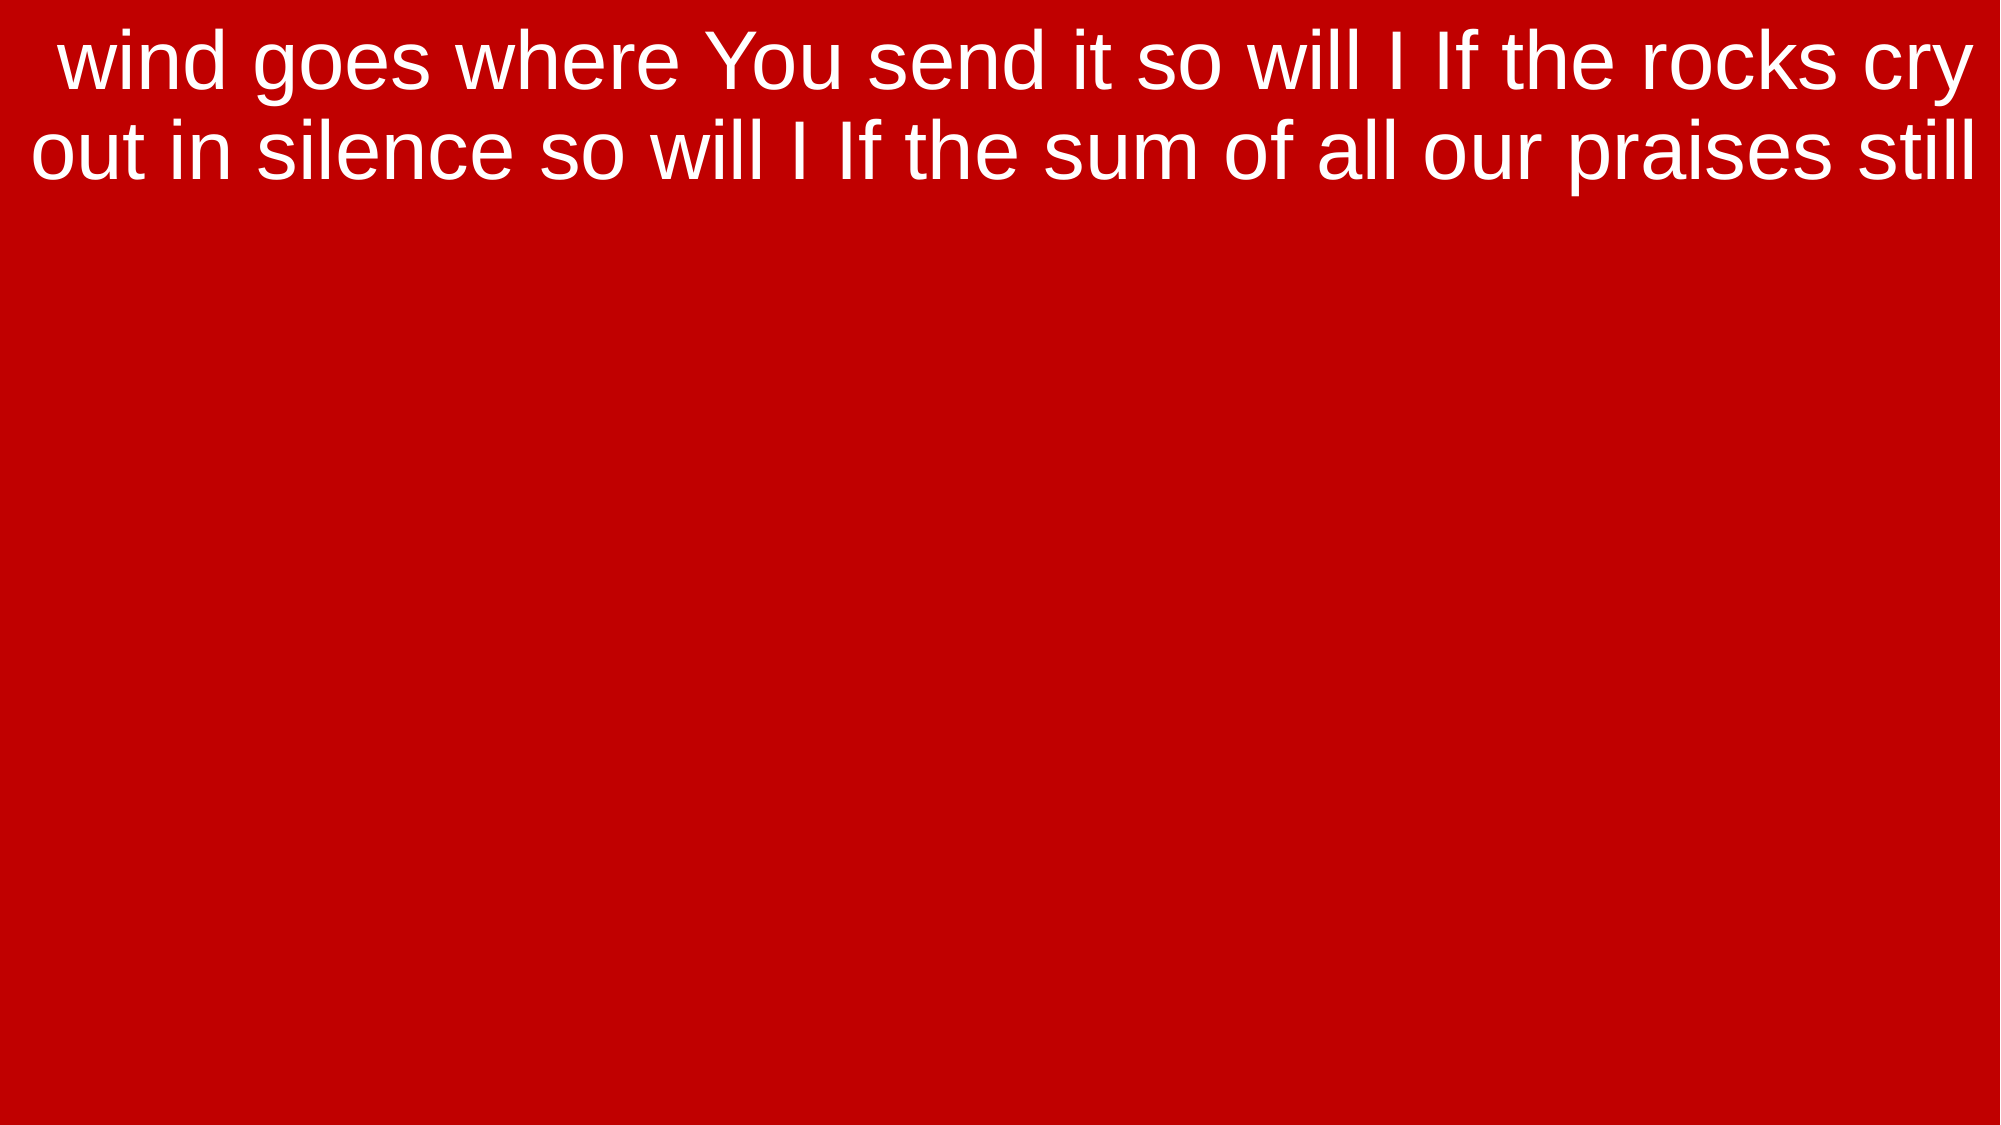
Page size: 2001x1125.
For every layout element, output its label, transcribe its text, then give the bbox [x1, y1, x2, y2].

list wind goes where You send it so will I If the rocks cry out in silence so will I If the sum of all our praises still [10, 9, 2000, 784]
